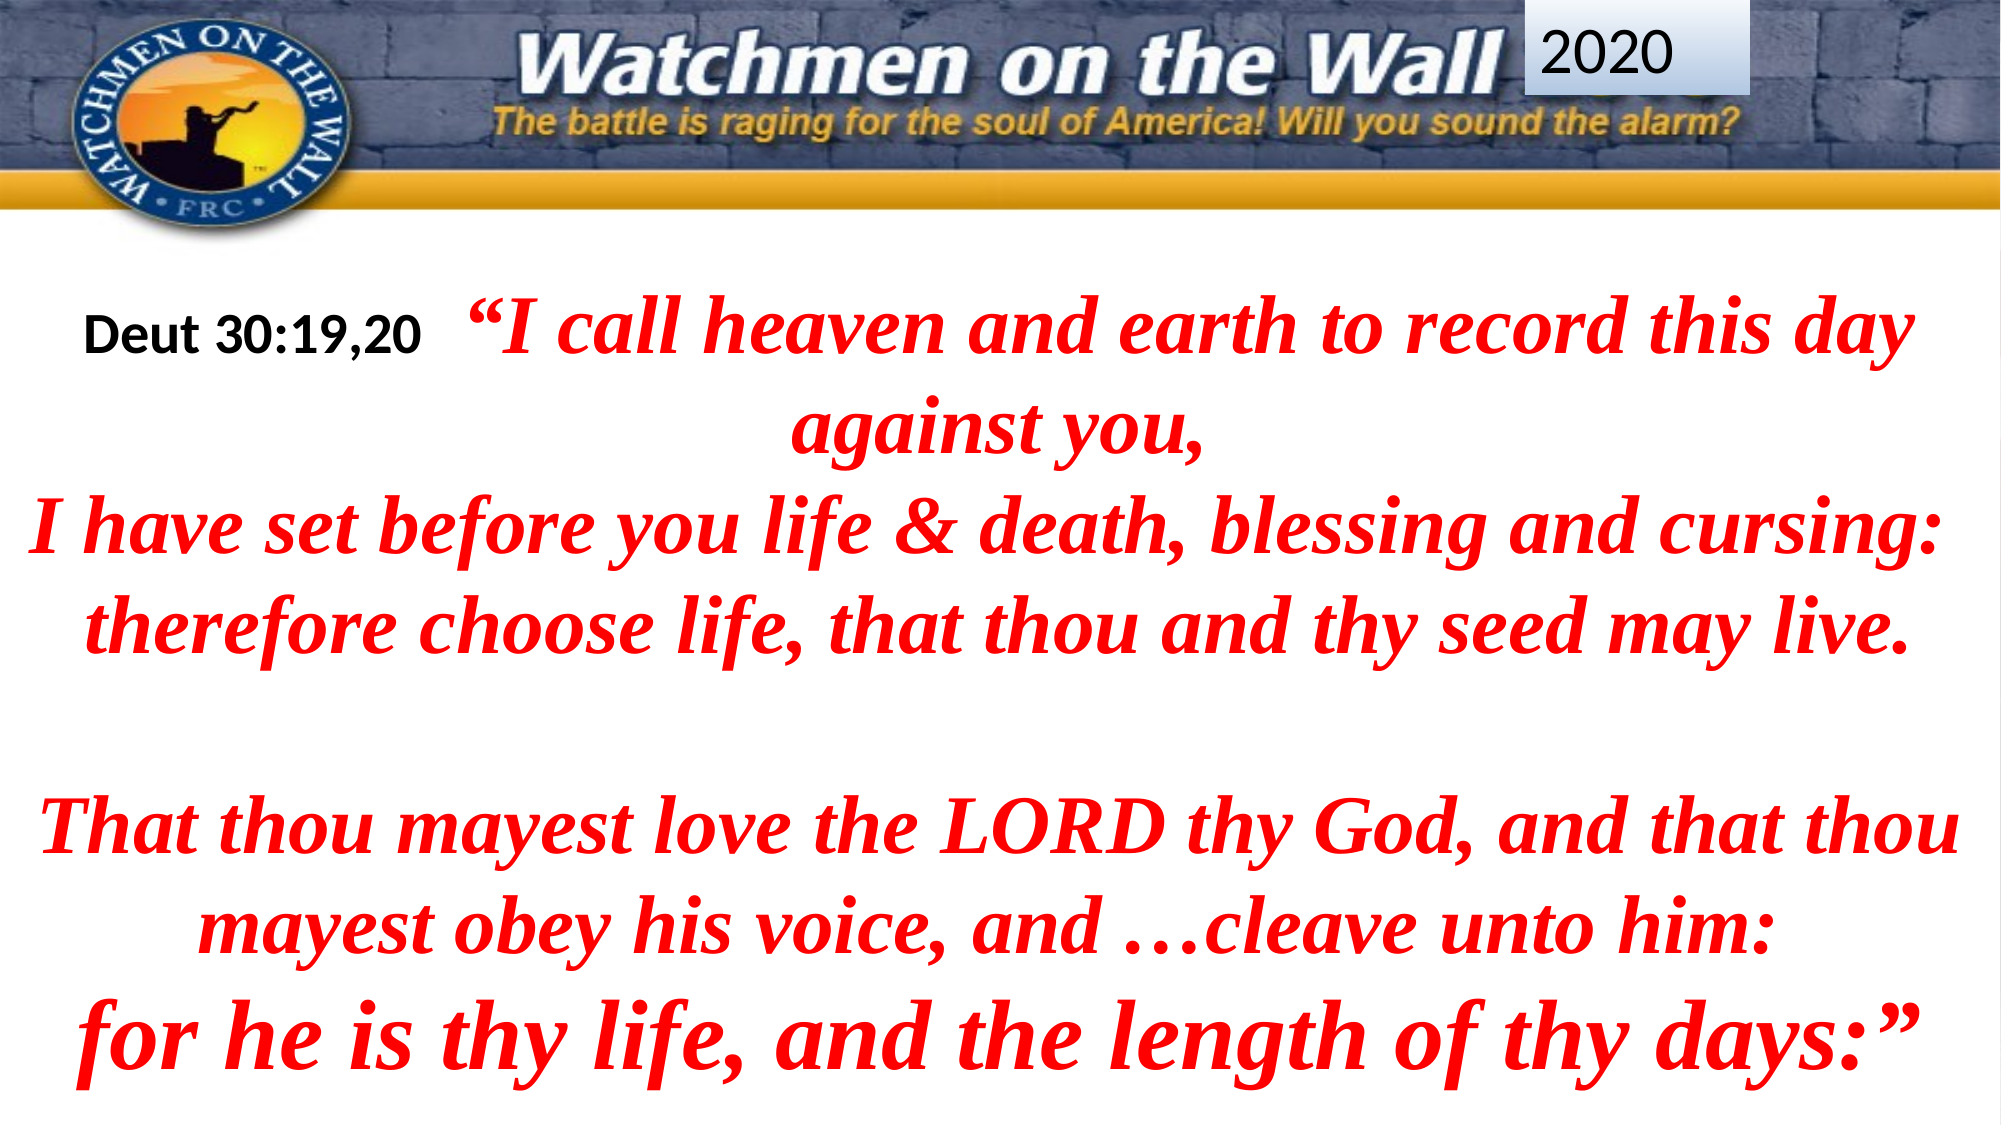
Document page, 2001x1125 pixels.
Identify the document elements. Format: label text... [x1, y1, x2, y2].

text_box Deut 30:19,20 “I call heaven and earth to record this day against you, I have set before you life & death, blessing and cursing: therefore choose life, that thou and thy seed may live. That thou mayest love the LORD thy God, and that thou mayest obey his voice, and …cleave unto him: for he is thy life, and the length of thy days:” [0, 262, 2000, 1125]
picture [0, 0, 2001, 1125]
text_box 2020 [1524, 0, 1750, 95]
